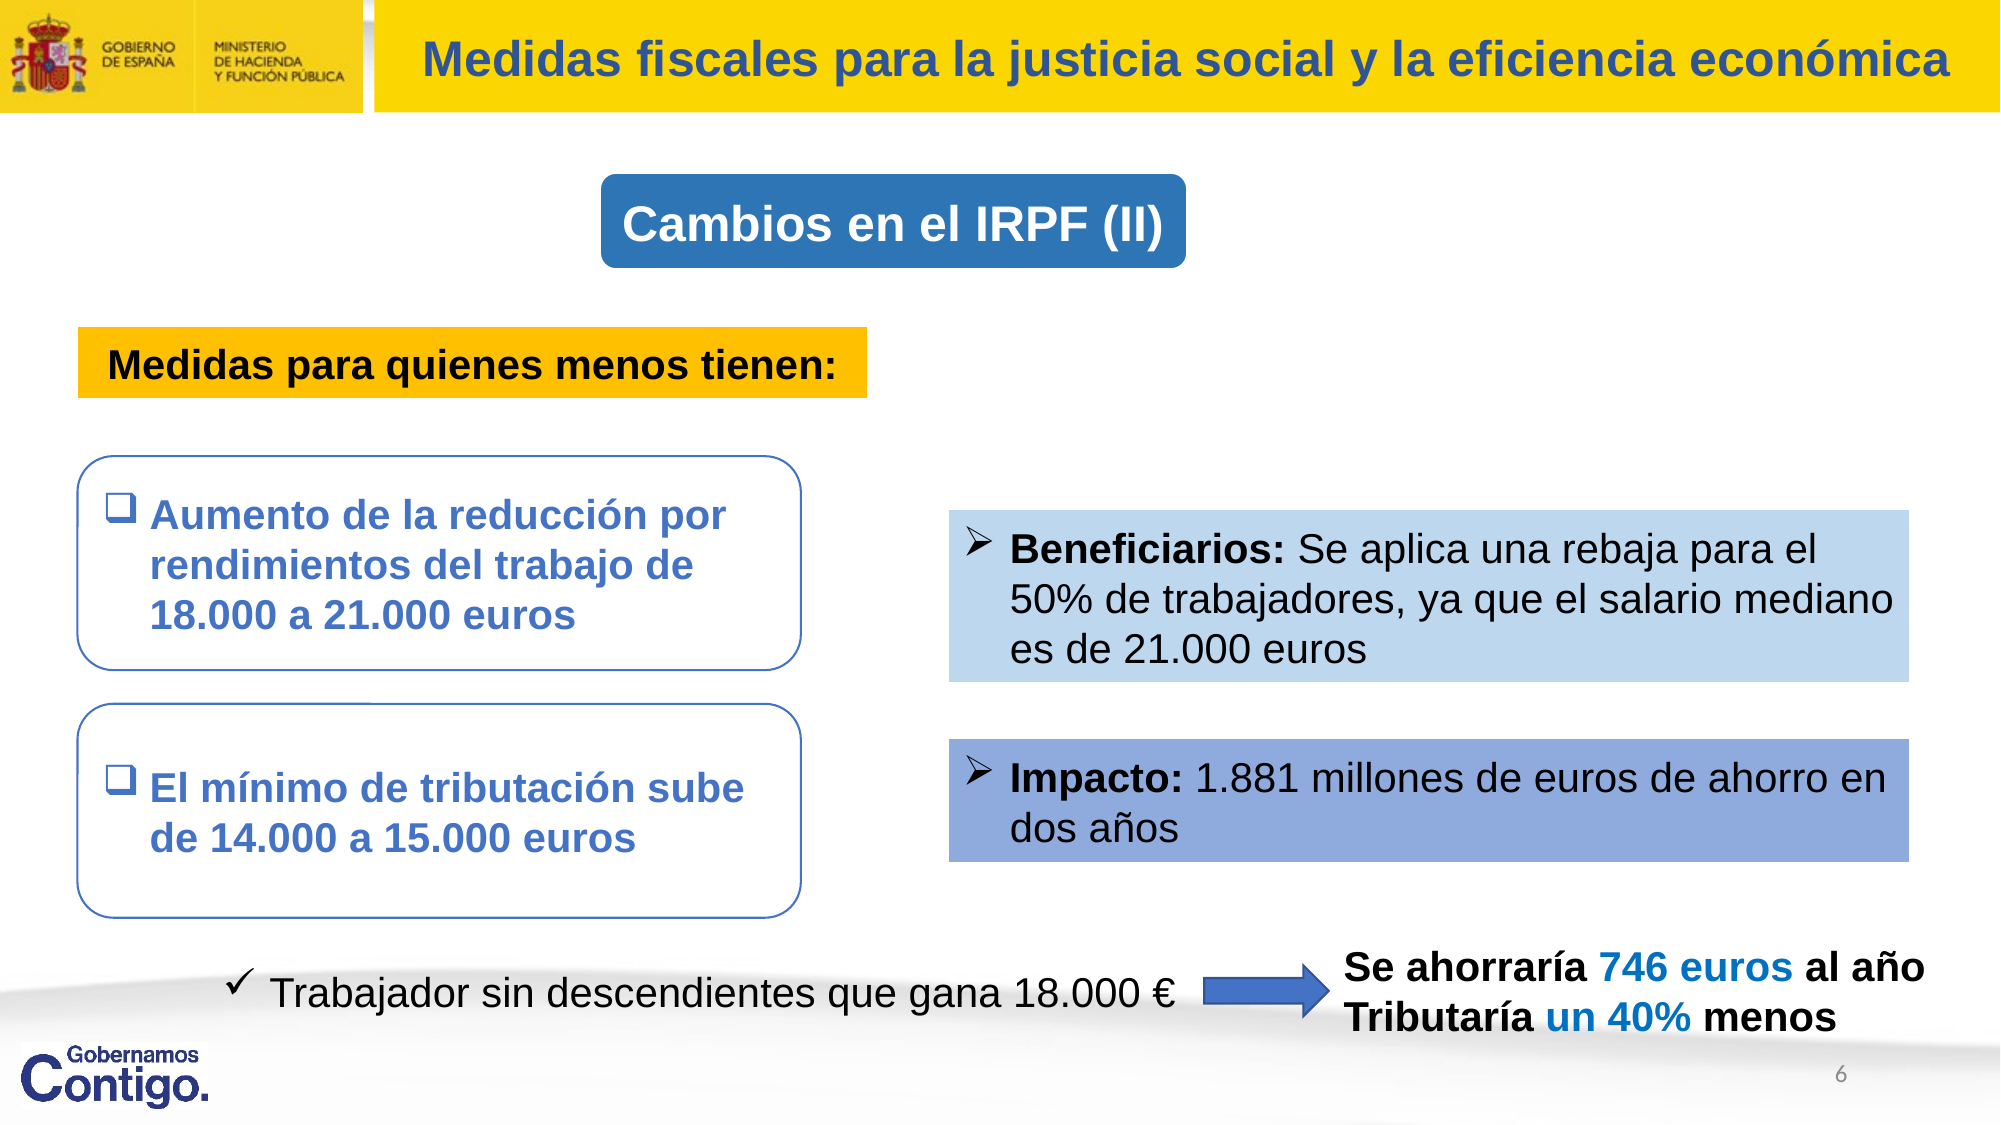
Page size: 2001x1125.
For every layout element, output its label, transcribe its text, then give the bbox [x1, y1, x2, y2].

text_box Medidas para quienes menos tienen: [76, 325, 869, 401]
text_box Beneficiarios: Se aplica una rebaja para el 50% de trabajadores, ya que el salario mediano es de 21.000 euros [947, 508, 1911, 684]
text_box Trabajador sin descendientes que gana 18.000 € [207, 957, 1203, 1023]
text_box El mínimo de tributación sube de 14.000 a 15.000 euros [76, 702, 802, 919]
text_box Impacto: 1.881 millones de euros de ahorro en dos años [947, 737, 1911, 864]
text_box [1203, 962, 1317, 1019]
slide_number 6 [1412, 1042, 1863, 1103]
text_box Medidas fiscales para la justicia social y la eficiencia económica [373, 0, 2000, 113]
text_box Aumento de la reducción por rendimientos del trabajo de 18.000 a 21.000 euros [76, 455, 802, 672]
picture [0, 0, 2001, 1125]
text_box Se ahorraría 746 euros al año Tributaría un 40% menos [1317, 932, 2000, 1048]
text_box Cambios en el IRPF (II) [598, 171, 1189, 271]
